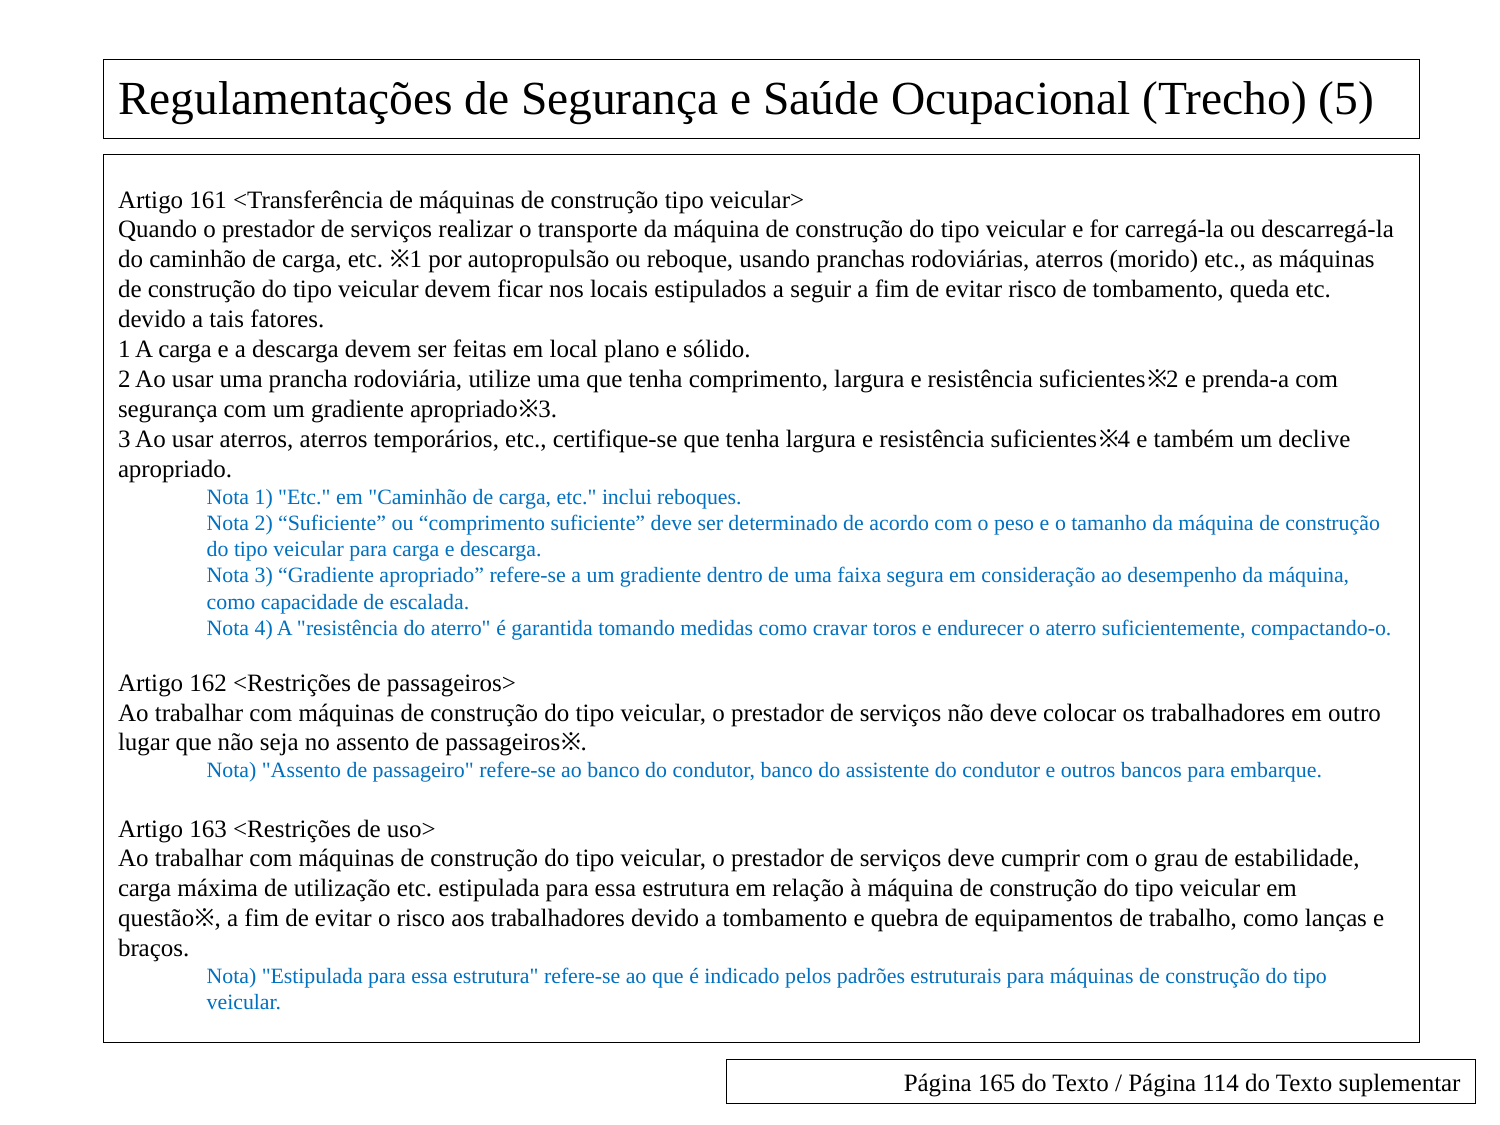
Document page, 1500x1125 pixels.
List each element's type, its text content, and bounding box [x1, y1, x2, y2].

text_box Artigo 161 <Transferência de máquinas de construção tipo veicular> Quando o prestador de serviços realizar o transporte da máquina de construção do tipo veicular e for carregá-la ou descarregá-la do caminhão de carga, etc. ※1 por autopropulsão ou reboque, usando pranchas rodoviárias, aterros (morido) etc., as máquinas de construção do tipo veicular devem ficar nos locais estipulados a seguir a fim de evitar risco de tombamento, queda etc. devido a tais fatores. 1 A carga e a descarga devem ser feitas em local plano e sólido. 2 Ao usar uma prancha rodoviária, utilize uma que tenha comprimento, largura e resistência suficientes※2 e prenda-a com segurança com um gradiente apropriado※3. 3 Ao usar aterros, aterros temporários, etc., certifique-se que tenha largura e resistência suficientes※4 e também um declive apropriado. Nota 1) "Etc." em "Caminhão de carga, etc." inclui reboques. Nota 2) “Suficiente” ou “comprimento suficiente” deve ser determinado de acordo com o peso e o tamanho da máquina de construção do tipo veicular para carga e descarga. Nota 3) “Gradiente apropriado” refere-se a um gradiente dentro de uma faixa segura em consideração ao desempenho da máquina, como capacidade de escalada. Nota 4) A "resistência do aterro" é garantida tomando medidas como cravar toros e endurecer o aterro suficientemente, compactando-o. Artigo 162 <Restrições de passageiros> Ao trabalhar com máquinas de construção do tipo veicular, o prestador de serviços não deve colocar os trabalhadores em outro lugar que não seja no assento de passageiros※. Nota) "Assento de passageiro" refere-se ao banco do condutor, banco do assistente do condutor e outros bancos para embarque. Artigo 163 <Restrições de uso> Ao trabalhar com máquinas de construção do tipo veicular, o prestador de serviços deve cumprir com o grau de estabilidade, carga máxima de utilização etc. estipulada para essa estrutura em relação à máquina de construção do tipo veicular em questão※, a fim de evitar o risco aos trabalhadores devido a tombamento e quebra de equipamentos de trabalho, como lanças e braços. Nota) "Estipulada para essa estrutura" refere-se ao que é indicado pelos padrões estruturais para máquinas de construção do tipo veicular. [103, 154, 1420, 1043]
title Regulamentações de Segurança e Saúde Ocupacional (Trecho) (5) [103, 59, 1420, 139]
text_box Página 165 do Texto / Página 114 do Texto suplementar [726, 1059, 1476, 1104]
